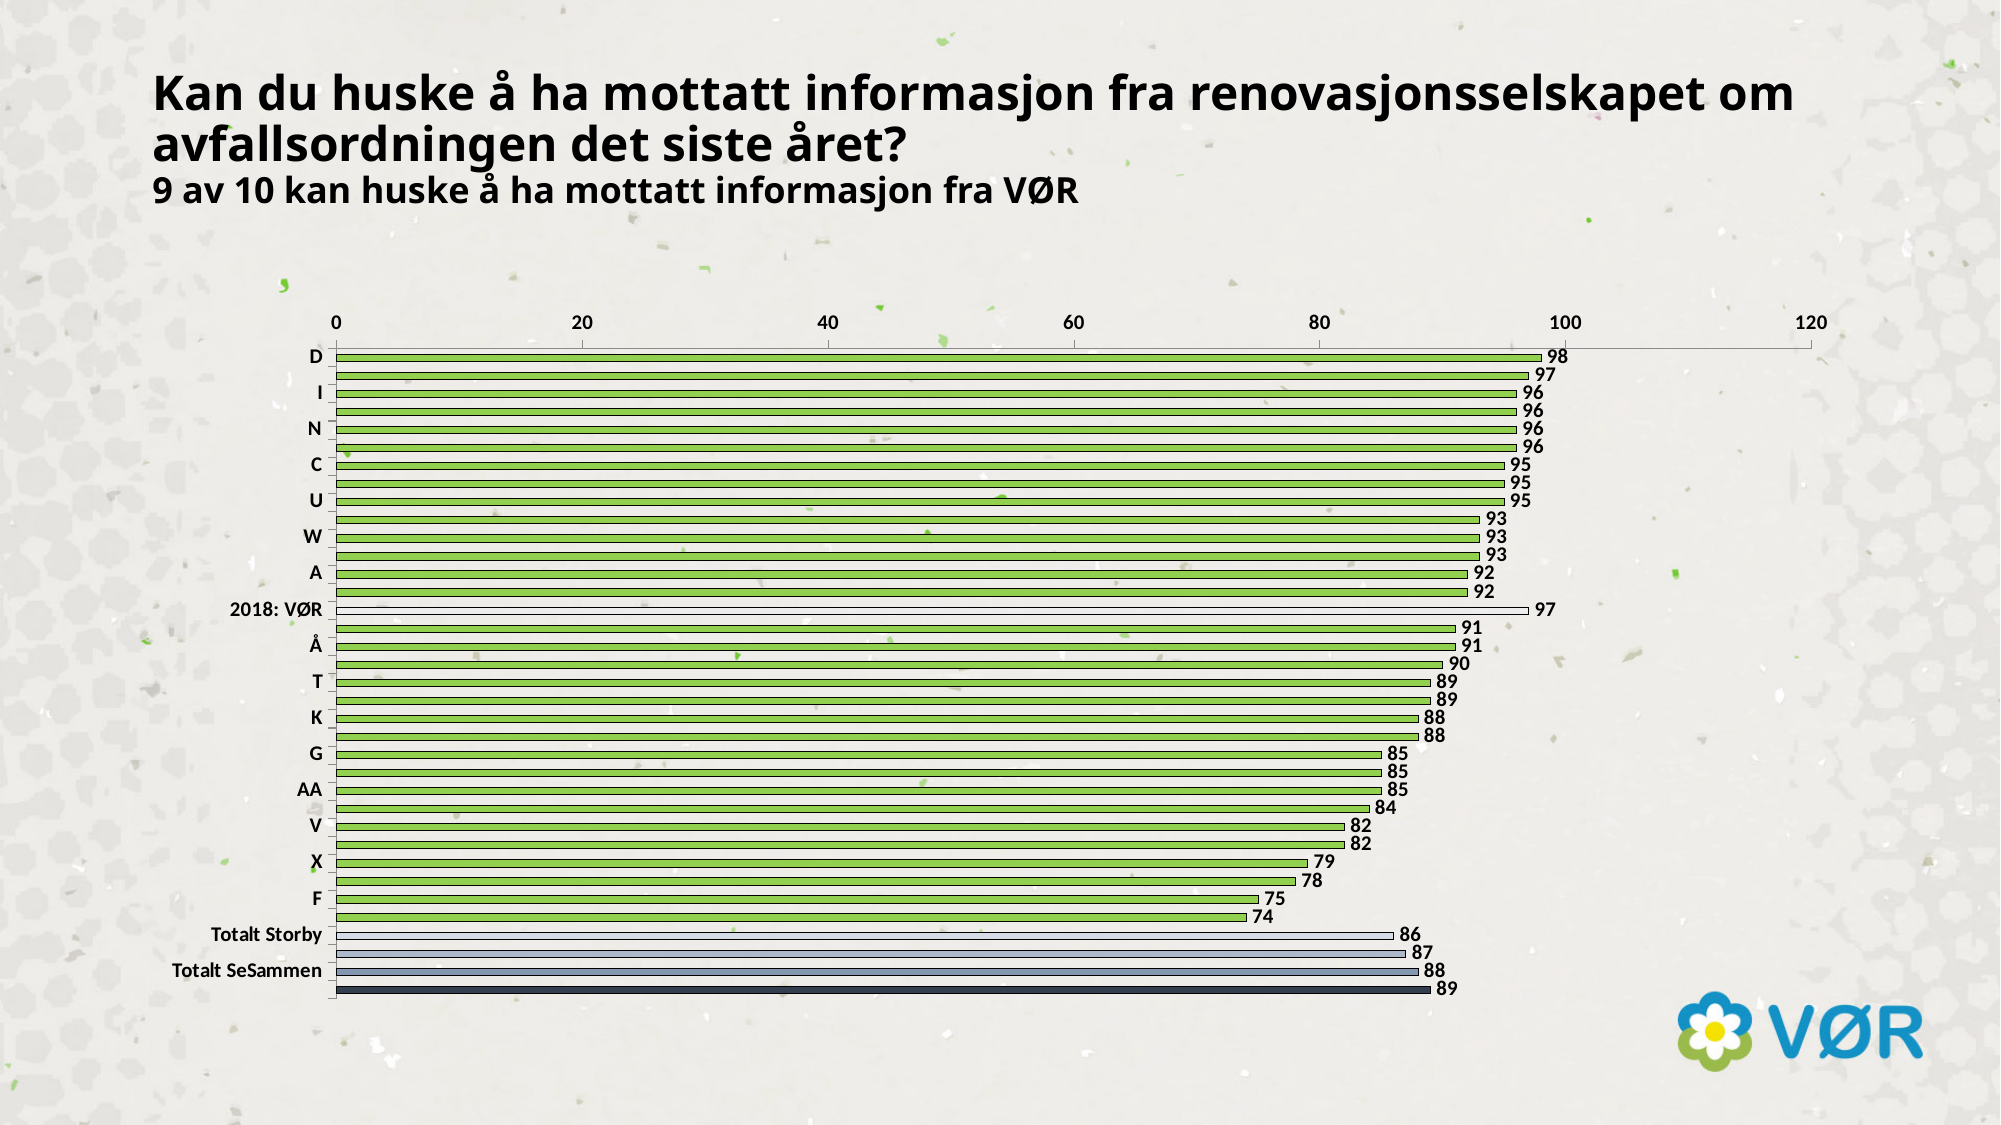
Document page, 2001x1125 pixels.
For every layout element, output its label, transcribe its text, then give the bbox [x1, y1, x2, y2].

title Kan du huske å ha mottatt informasjon fra renovasjonsselskapet om avfallsordningen det siste året? 9 av 10 kan huske å ha mottatt informasjon fra VØR [137, 59, 1863, 278]
chart [137, 299, 1863, 1014]
picture [0, 0, 2001, 1125]
